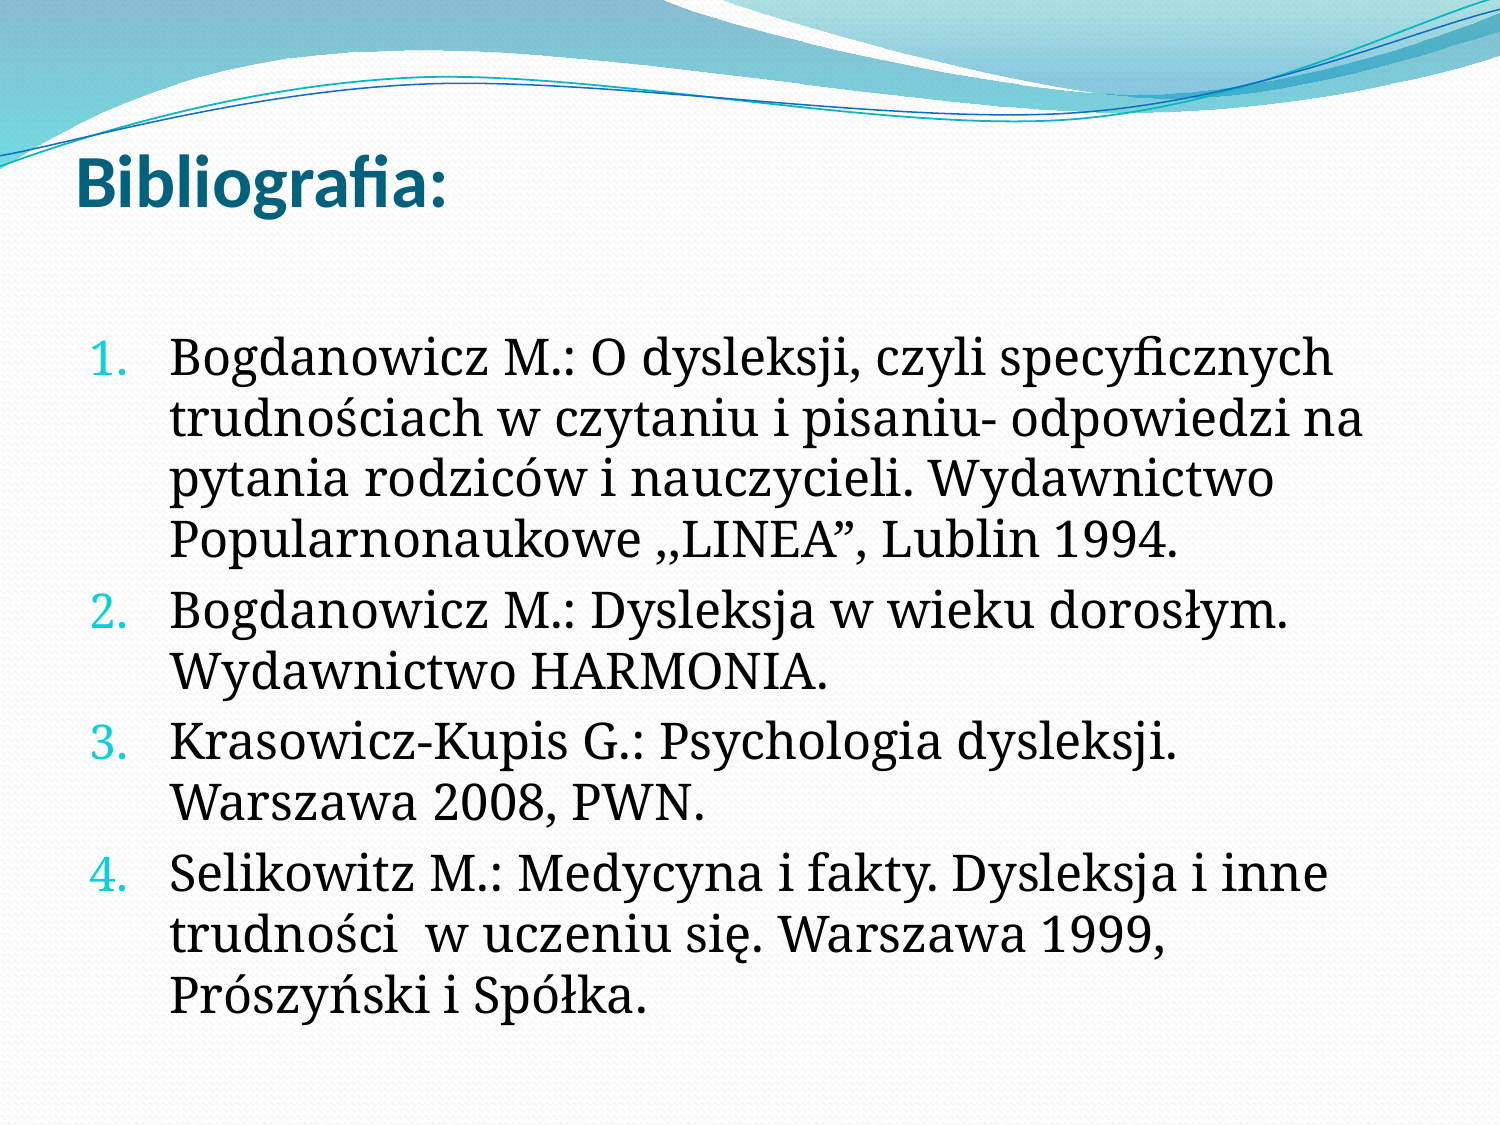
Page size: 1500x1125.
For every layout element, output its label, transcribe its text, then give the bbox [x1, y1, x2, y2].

list Bogdanowicz M.: O dysleksji, czyli specyficznych trudnościach w czytaniu i pisaniu- odpowiedzi na pytania rodziców i nauczycieli. Wydawnictwo Popularnonaukowe ,,LINEA”, Lublin 1994. Bogdanowicz M.: Dysleksja w wieku dorosłym. Wydawnictwo HARMONIA. Krasowicz-Kupis G.: Psychologia dysleksji. Warszawa 2008, PWN. Selikowitz M.: Medycyna i fakty. Dysleksja i inne trudności w uczeniu się. Warszawa 1999, Prószyński i Spółka. [75, 317, 1425, 1038]
title Bibliografia: [75, 115, 1425, 223]
